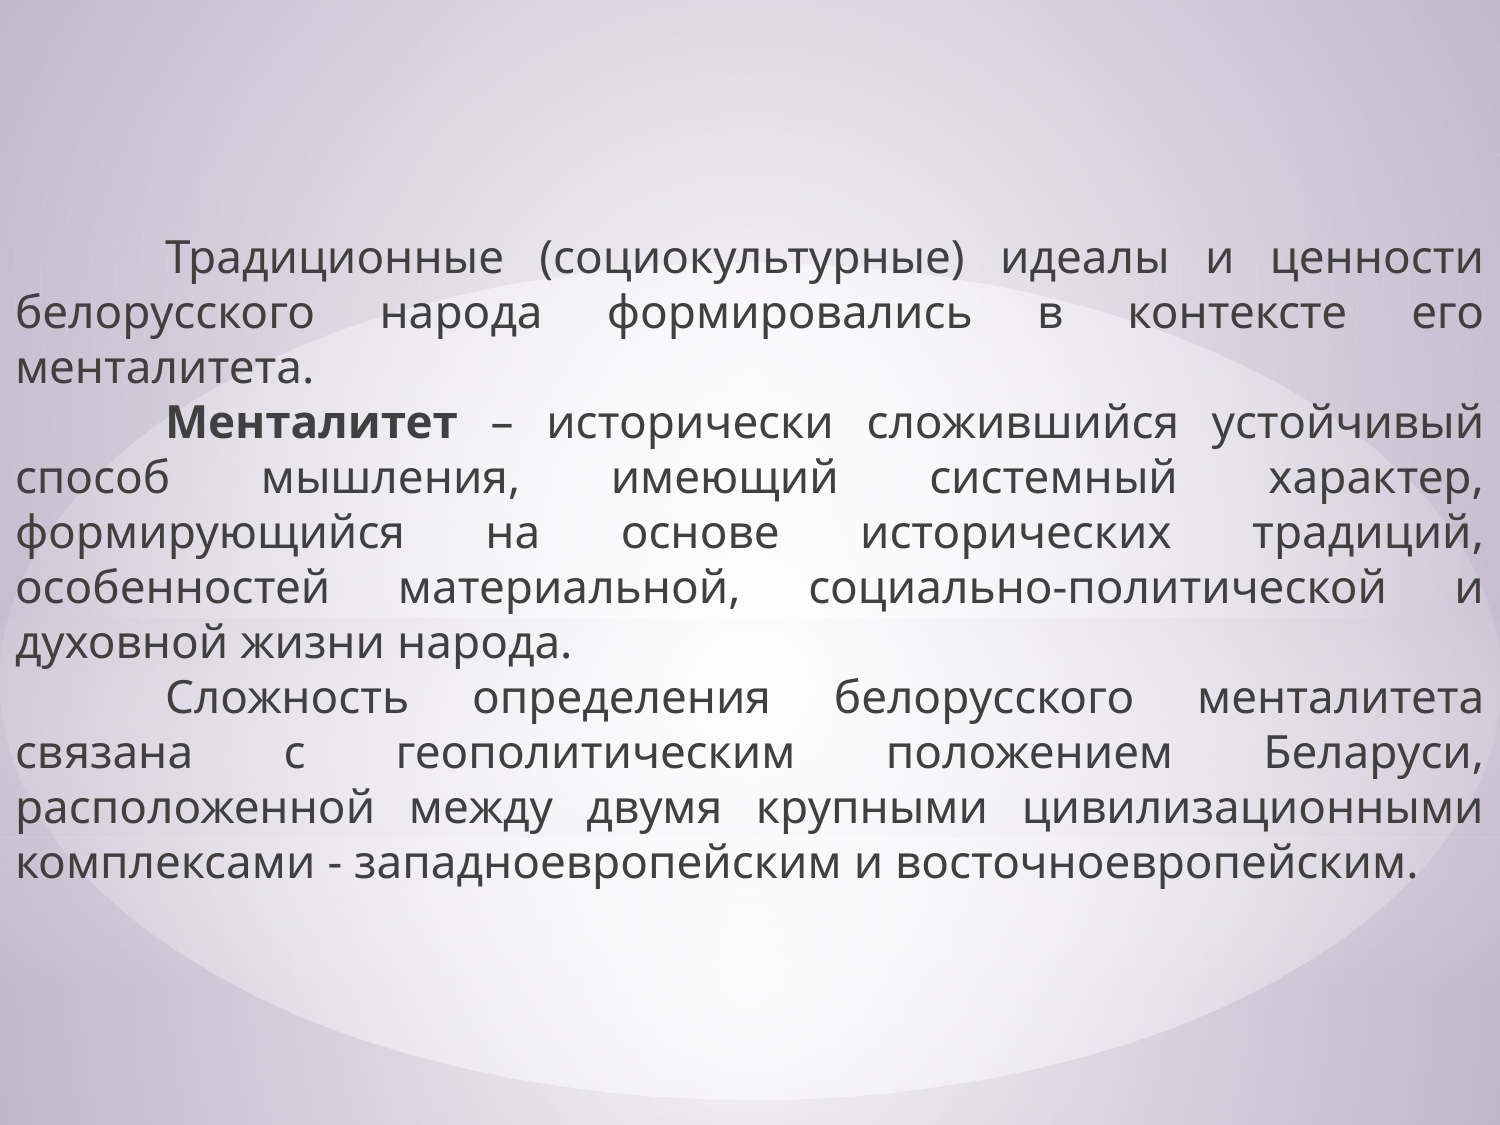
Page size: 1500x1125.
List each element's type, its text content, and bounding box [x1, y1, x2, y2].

list Традиционные (социокультурные) идеалы и ценности белорусского народа формировались в контексте его менталитета. Менталитет – исторически сложившийся устойчивый способ мышления, имеющий системный характер, формирующийся на основе исторических традиций, особенностей материальной, социально-политической и духовной жизни народа. Сложность определения белорусского менталитета связана с геополи­тическим положением Беларуси, расположенной между двумя крупными цивилизационными комплексами - западноевропейским и восточноевропейским. [0, 0, 1500, 1071]
